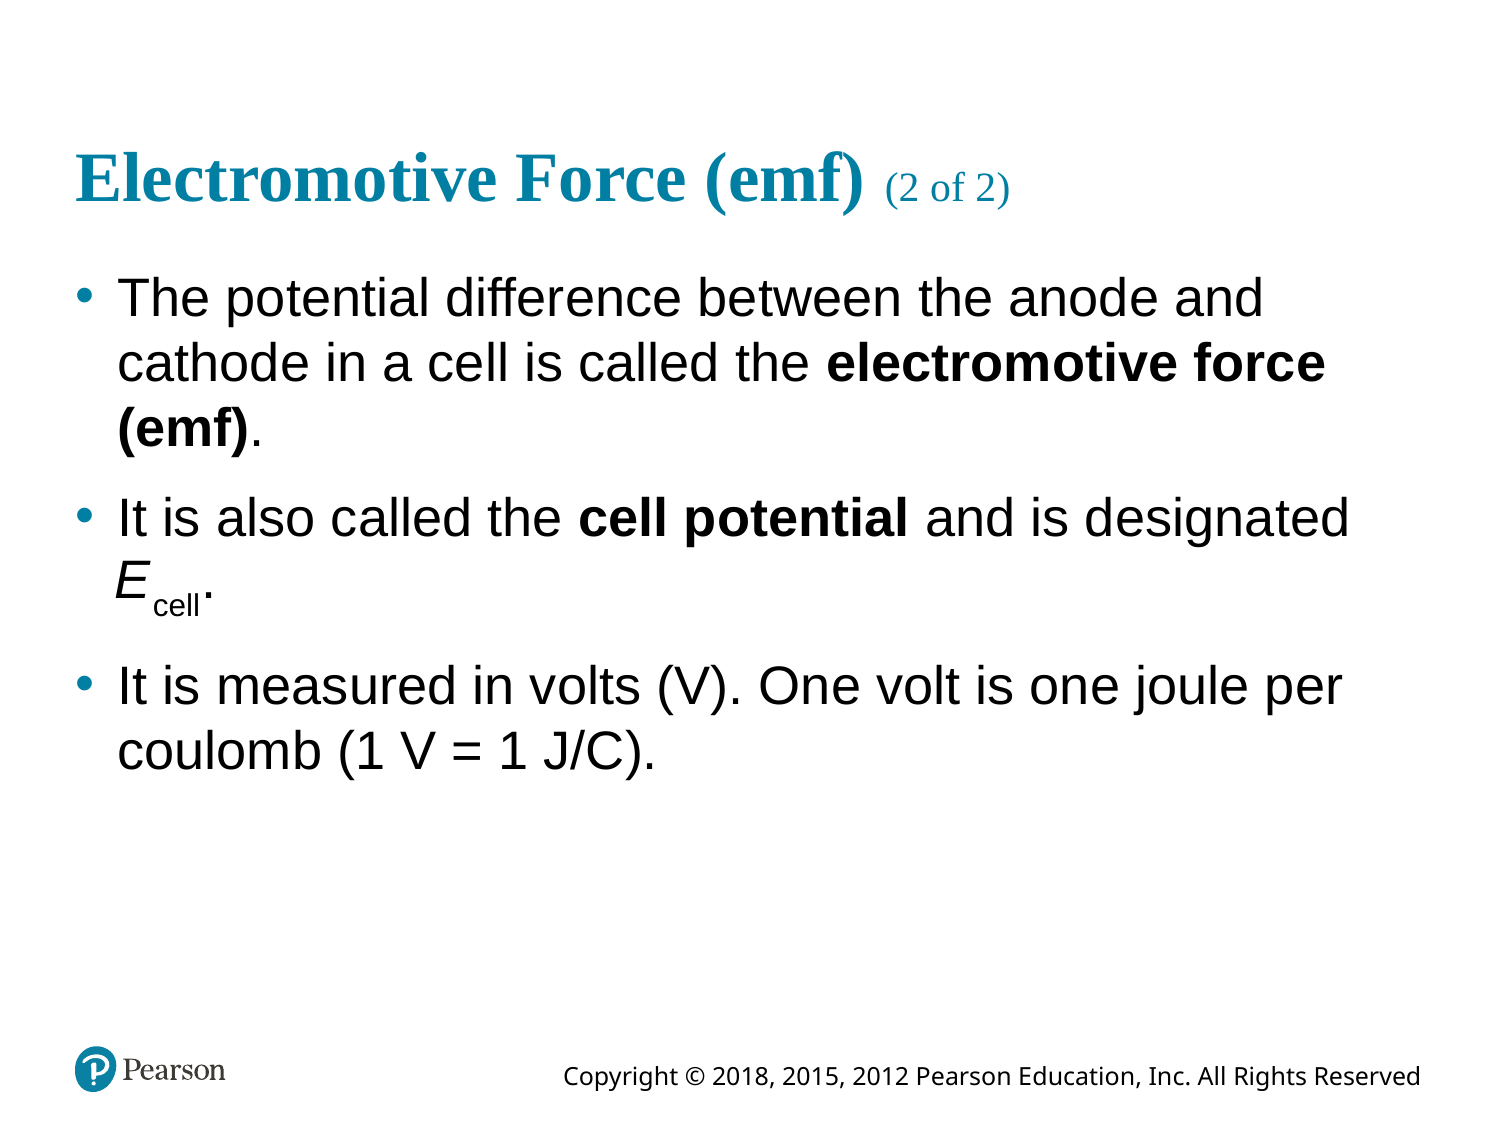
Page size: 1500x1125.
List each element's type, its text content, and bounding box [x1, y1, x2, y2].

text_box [112, 550, 217, 622]
list The potential difference between the anode and cathode in a cell is called the electromotive force (emf). It is also called the cell potential and is designated [75, 262, 1425, 550]
list It is measured in volts (V). One volt is one joule per coulomb (1 V = 1 J/C). [75, 650, 1425, 813]
title Electromotive Force (emf) (2 of 2) [75, 35, 1425, 216]
